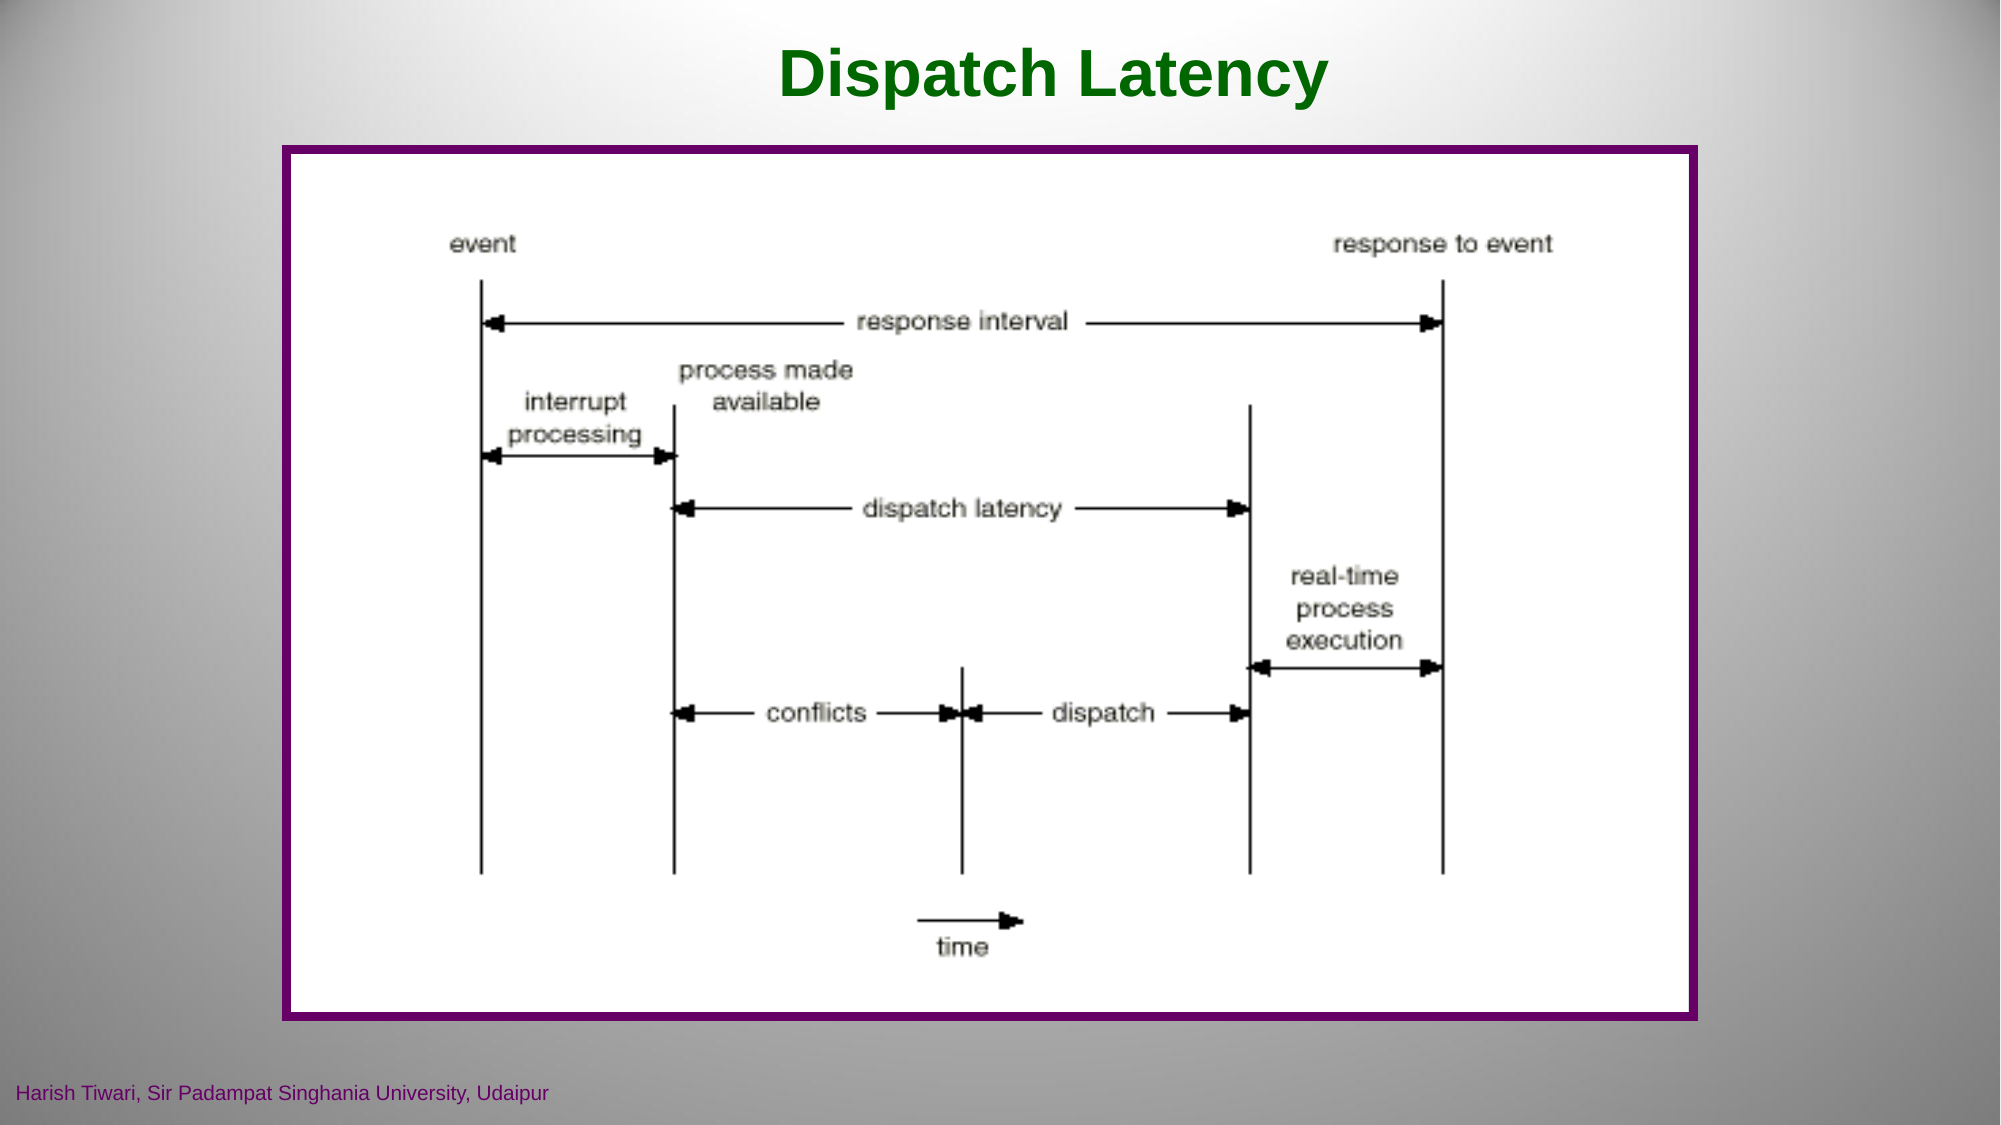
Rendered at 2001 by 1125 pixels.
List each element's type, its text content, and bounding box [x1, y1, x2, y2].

picture [0, 0, 2001, 1125]
title Dispatch Latency [256, 0, 1852, 139]
footer Harish Tiwari, Sir Padampat Singhania University, Udaipur [0, 1072, 634, 1125]
